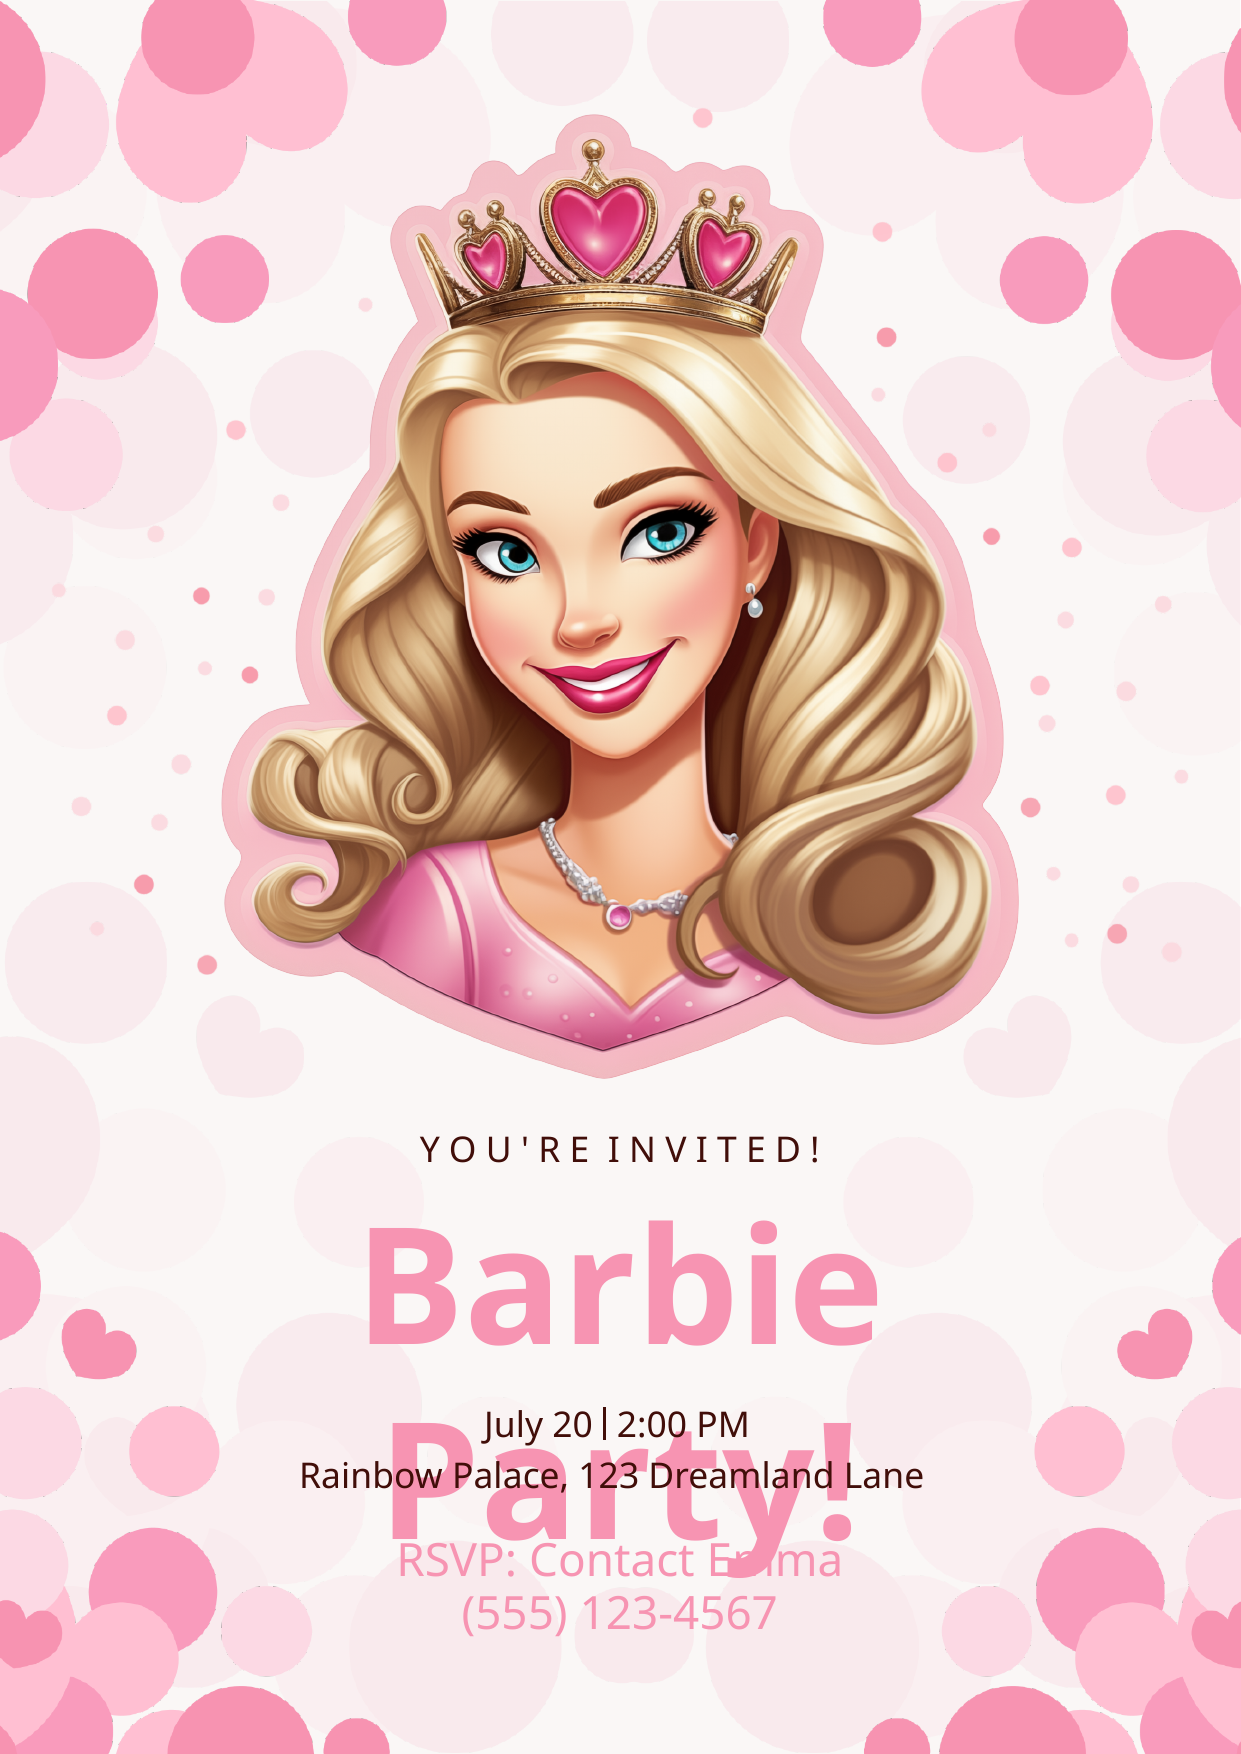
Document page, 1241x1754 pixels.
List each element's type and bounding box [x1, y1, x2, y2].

text_box [103, 1126, 1137, 1640]
text_box [50, 107, 1190, 1079]
text_box [0, 0, 1241, 1754]
